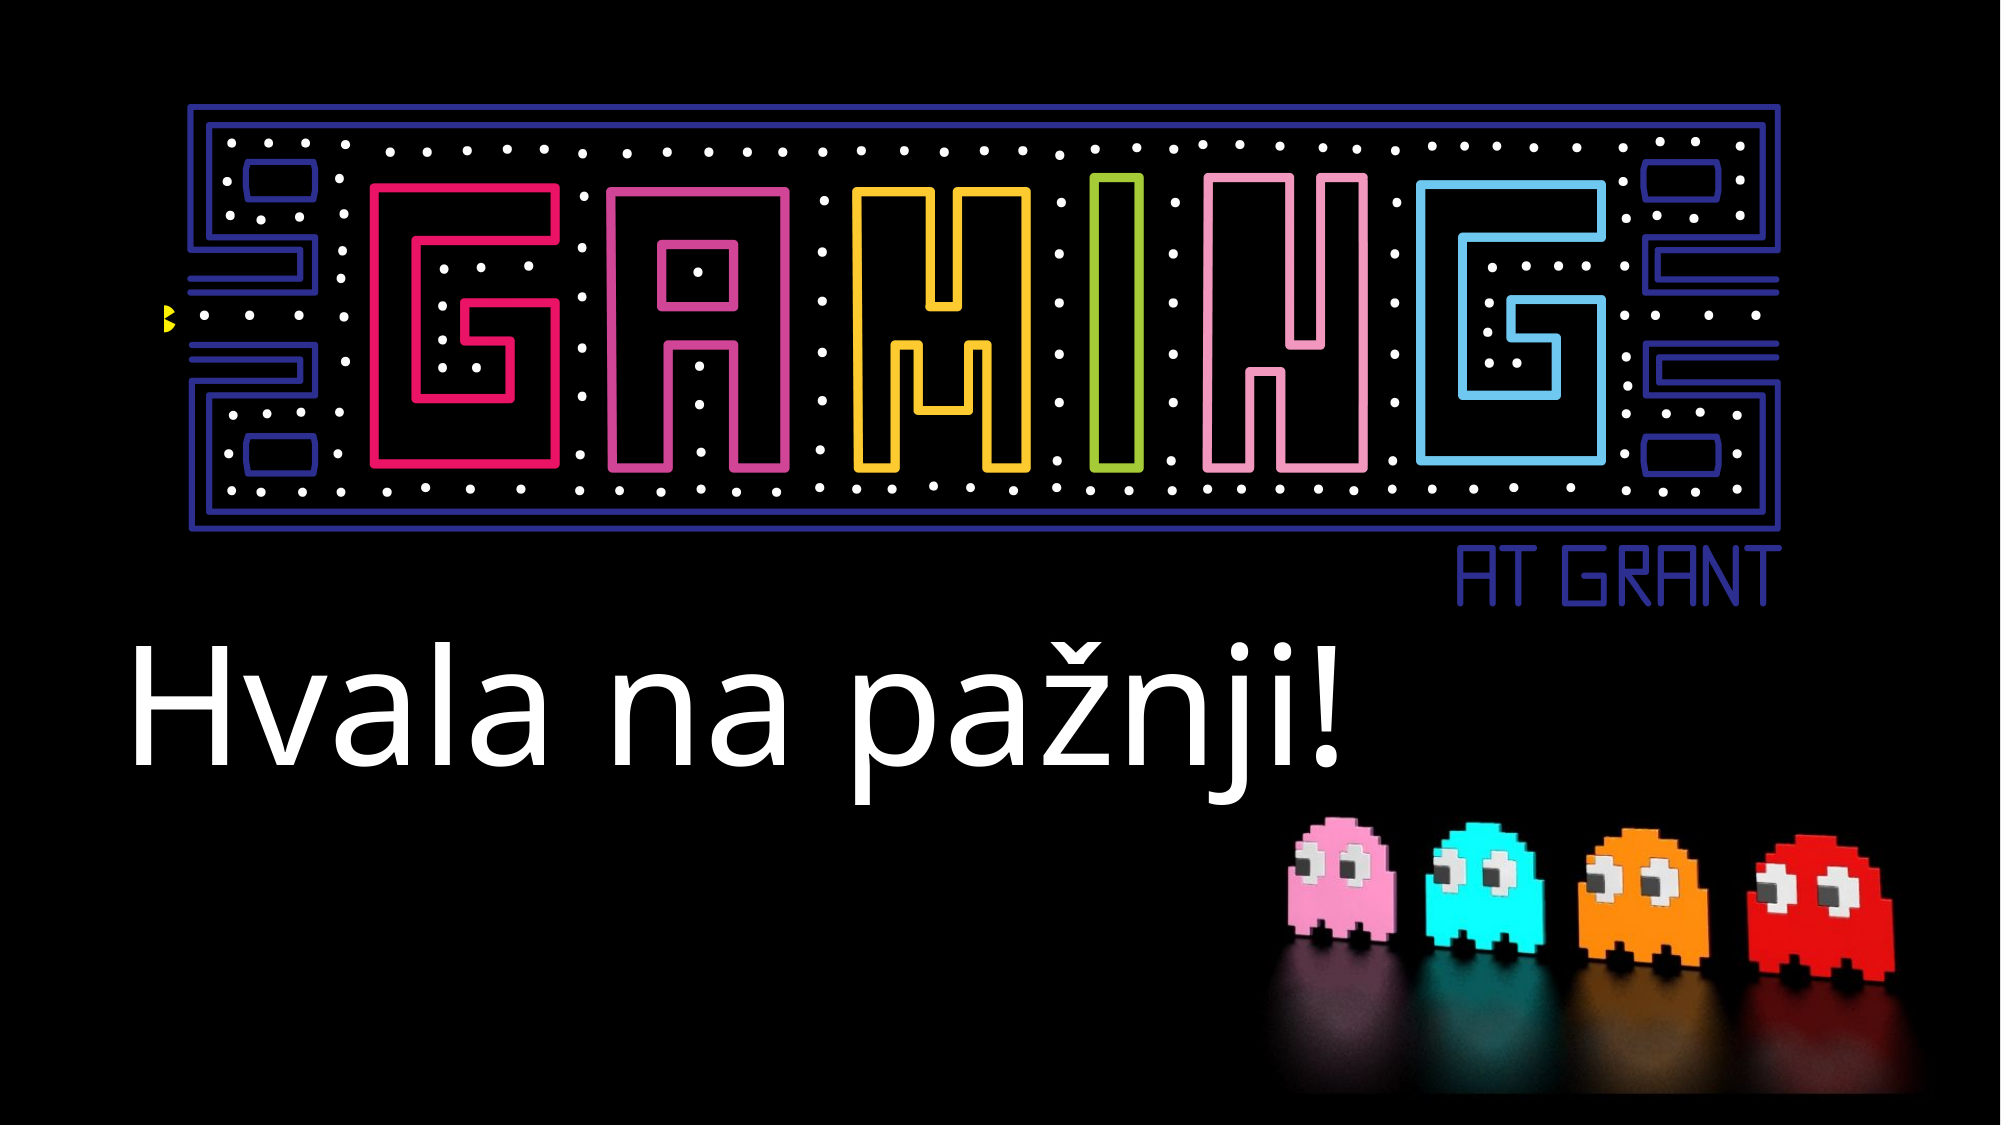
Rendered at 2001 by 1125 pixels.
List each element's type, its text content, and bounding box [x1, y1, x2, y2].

picture [0, 0, 2001, 1125]
title Hvala na pažnji! [0, 417, 1485, 810]
